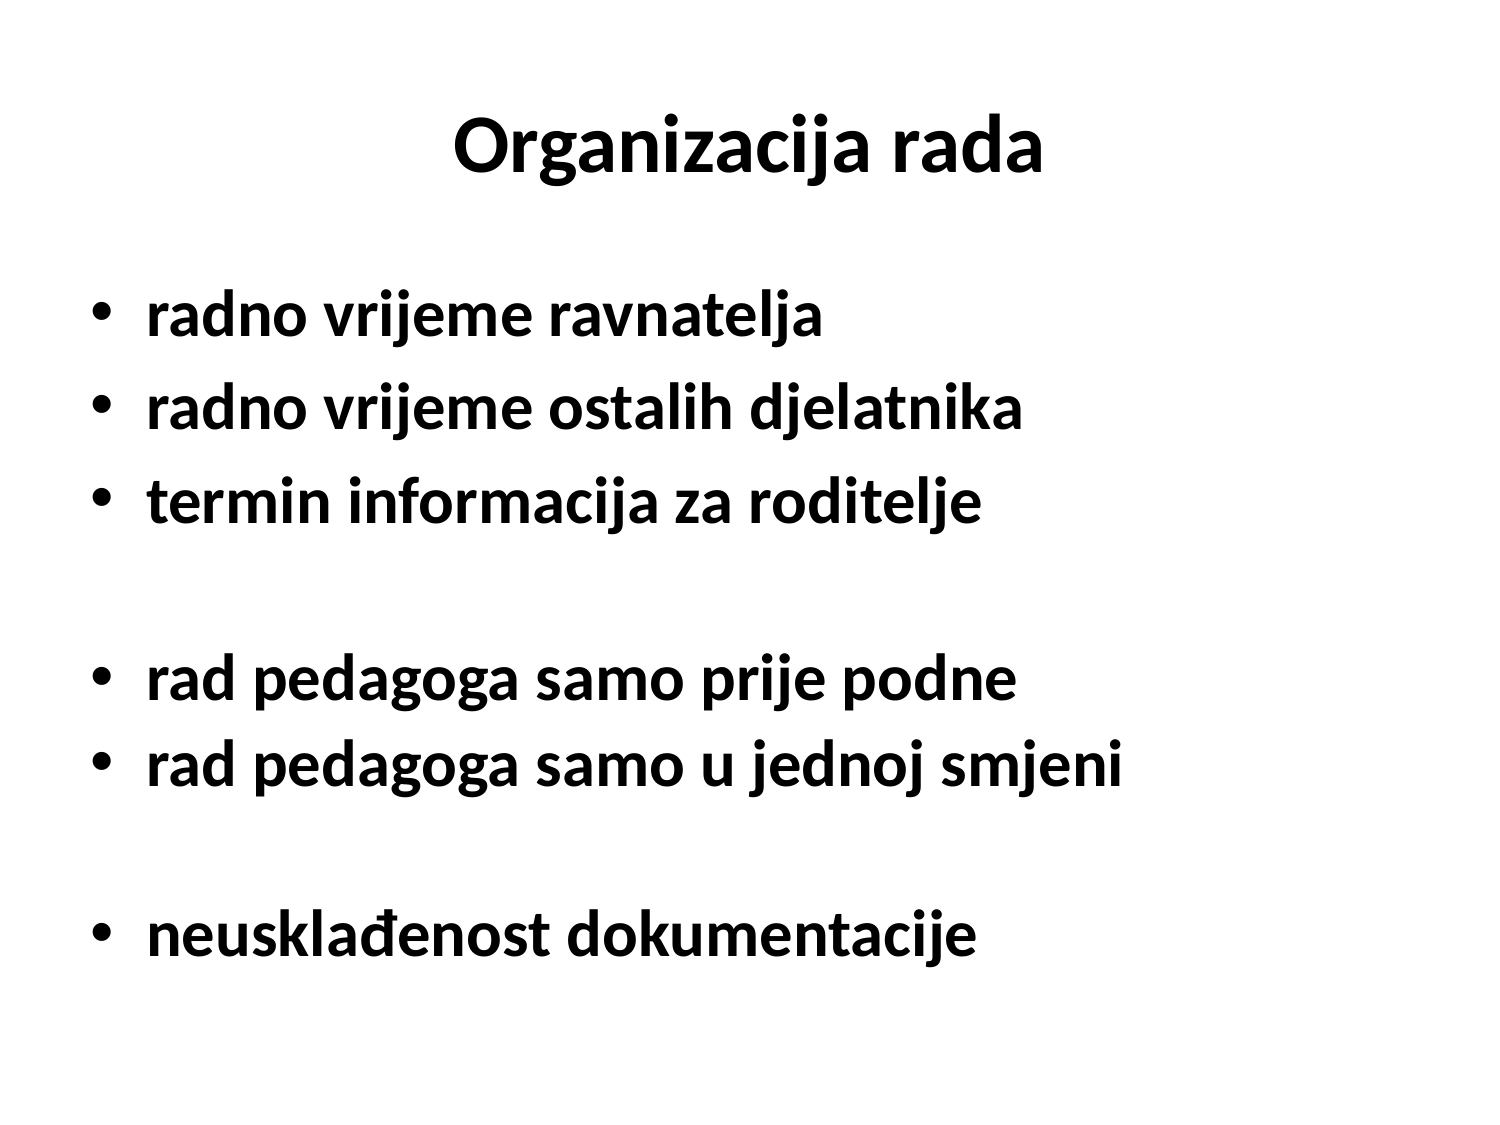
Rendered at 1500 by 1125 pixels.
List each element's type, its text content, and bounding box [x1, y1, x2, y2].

title Organizacija rada [75, 45, 1425, 233]
list radno vrijeme ravnatelja radno vrijeme ostalih djelatnika termin informacija za roditelje rad pedagoga samo prije podne rad pedagoga samo u jednoj smjeni neusklađenost dokumentacije [75, 262, 1425, 1005]
